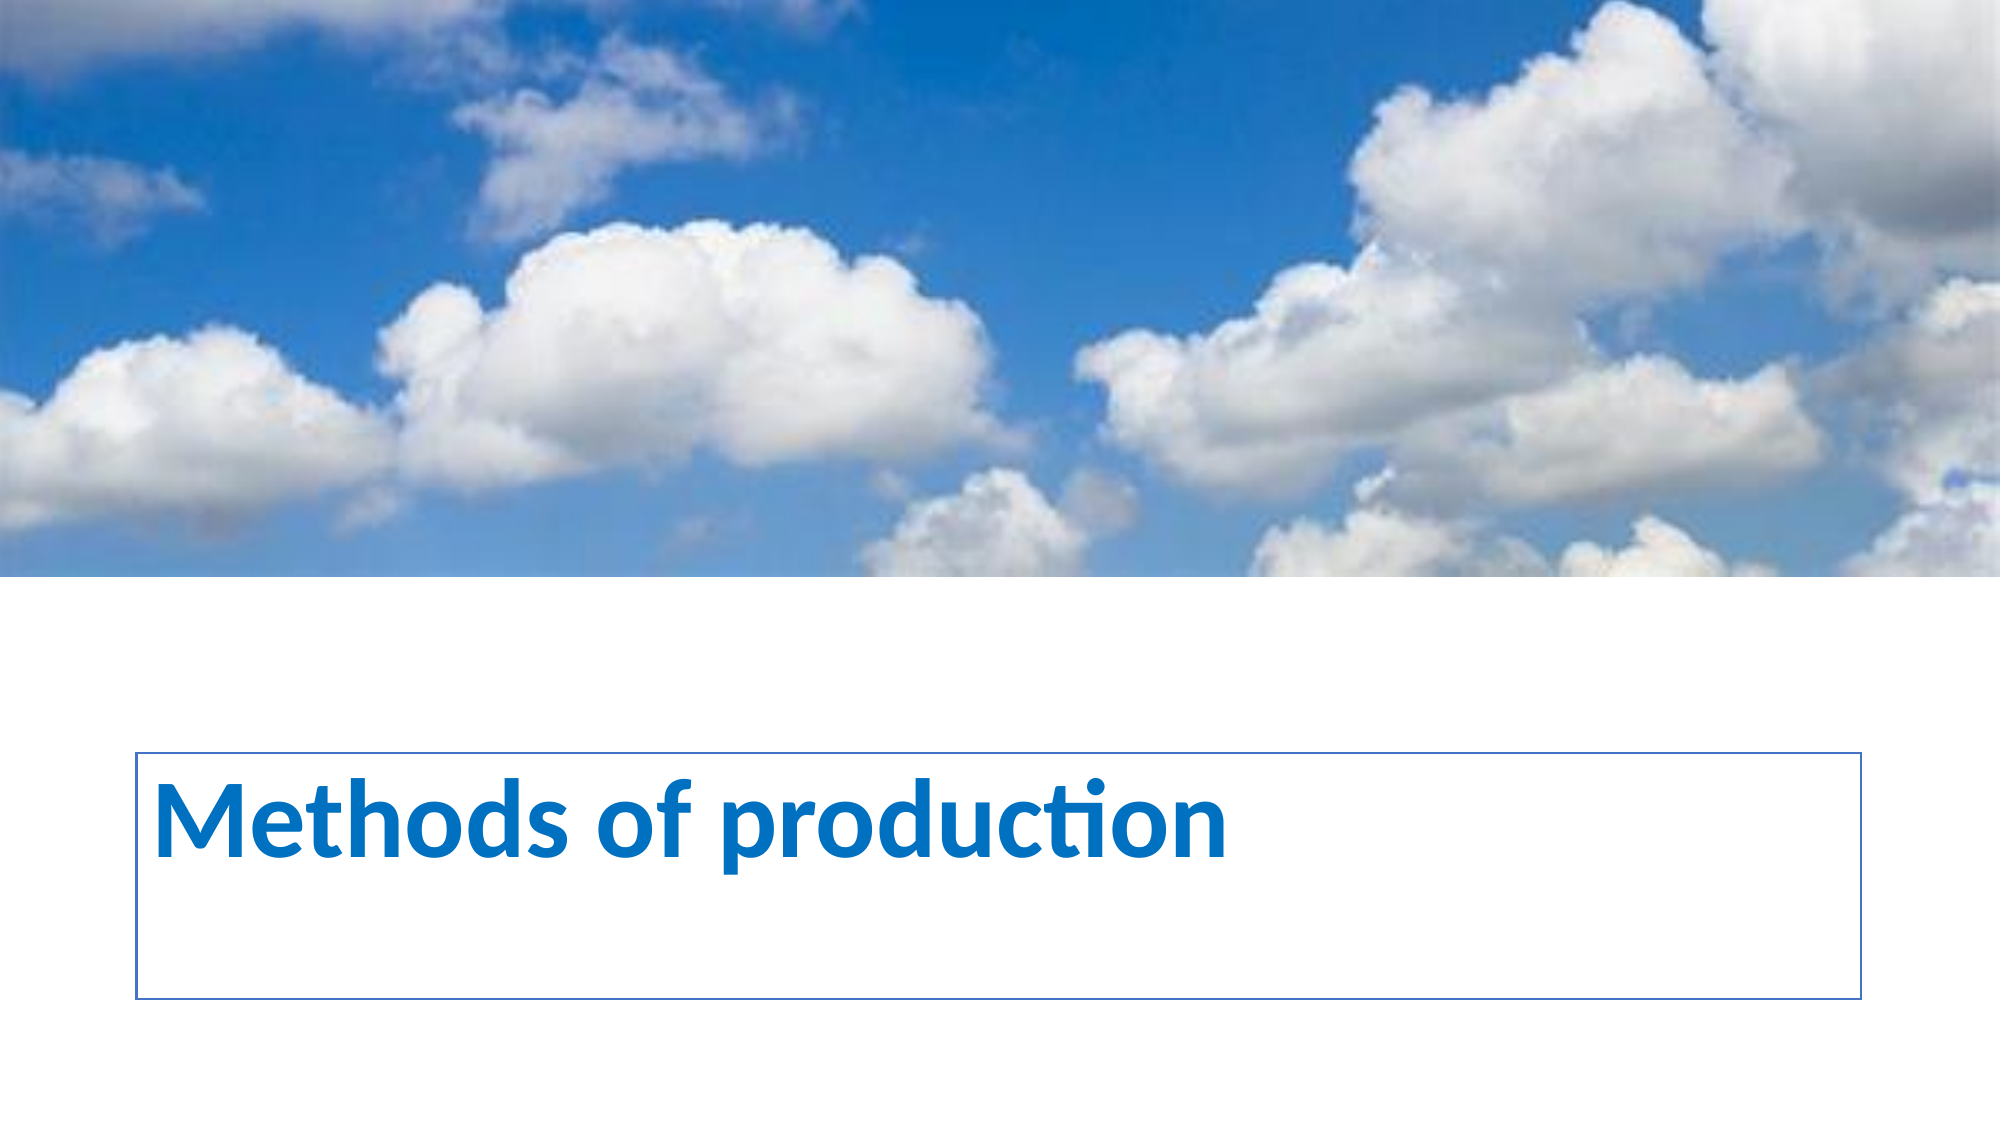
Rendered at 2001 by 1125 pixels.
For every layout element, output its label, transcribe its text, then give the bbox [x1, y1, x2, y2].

picture [0, 0, 2000, 577]
list Methods of production [135, 752, 1862, 1000]
